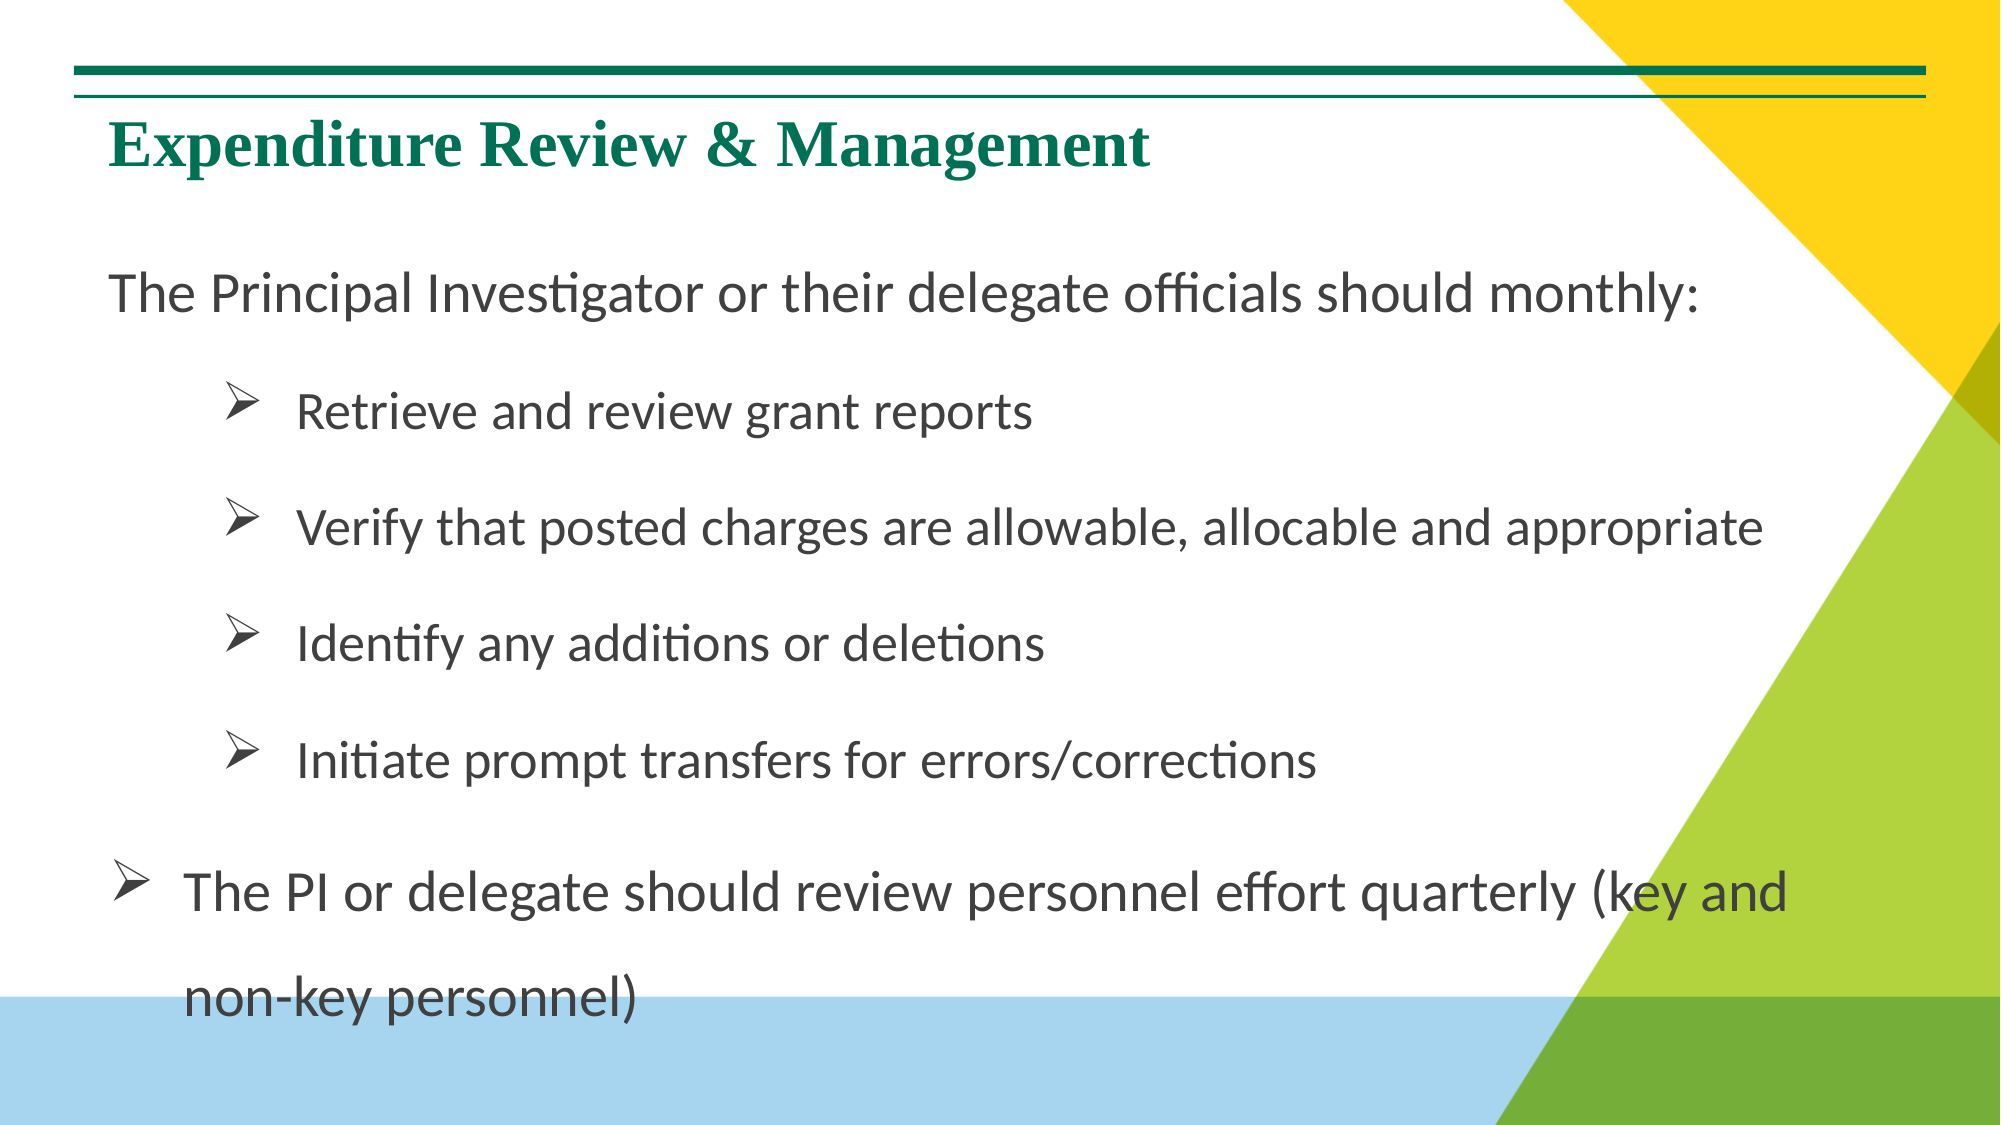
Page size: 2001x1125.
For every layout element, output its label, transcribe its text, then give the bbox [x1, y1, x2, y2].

title Expenditure Review & Management [94, 0, 1819, 211]
list The Principal Investigator or their delegate officials should monthly: Retrieve and review grant reports Verify that posted charges are allowable, allocable and appropriate Identify any additions or deletions Initiate prompt transfers for errors/corrections The PI or delegate should review personnel effort quarterly (key and non-key personnel) [94, 211, 1819, 1044]
picture [0, 0, 2000, 1125]
